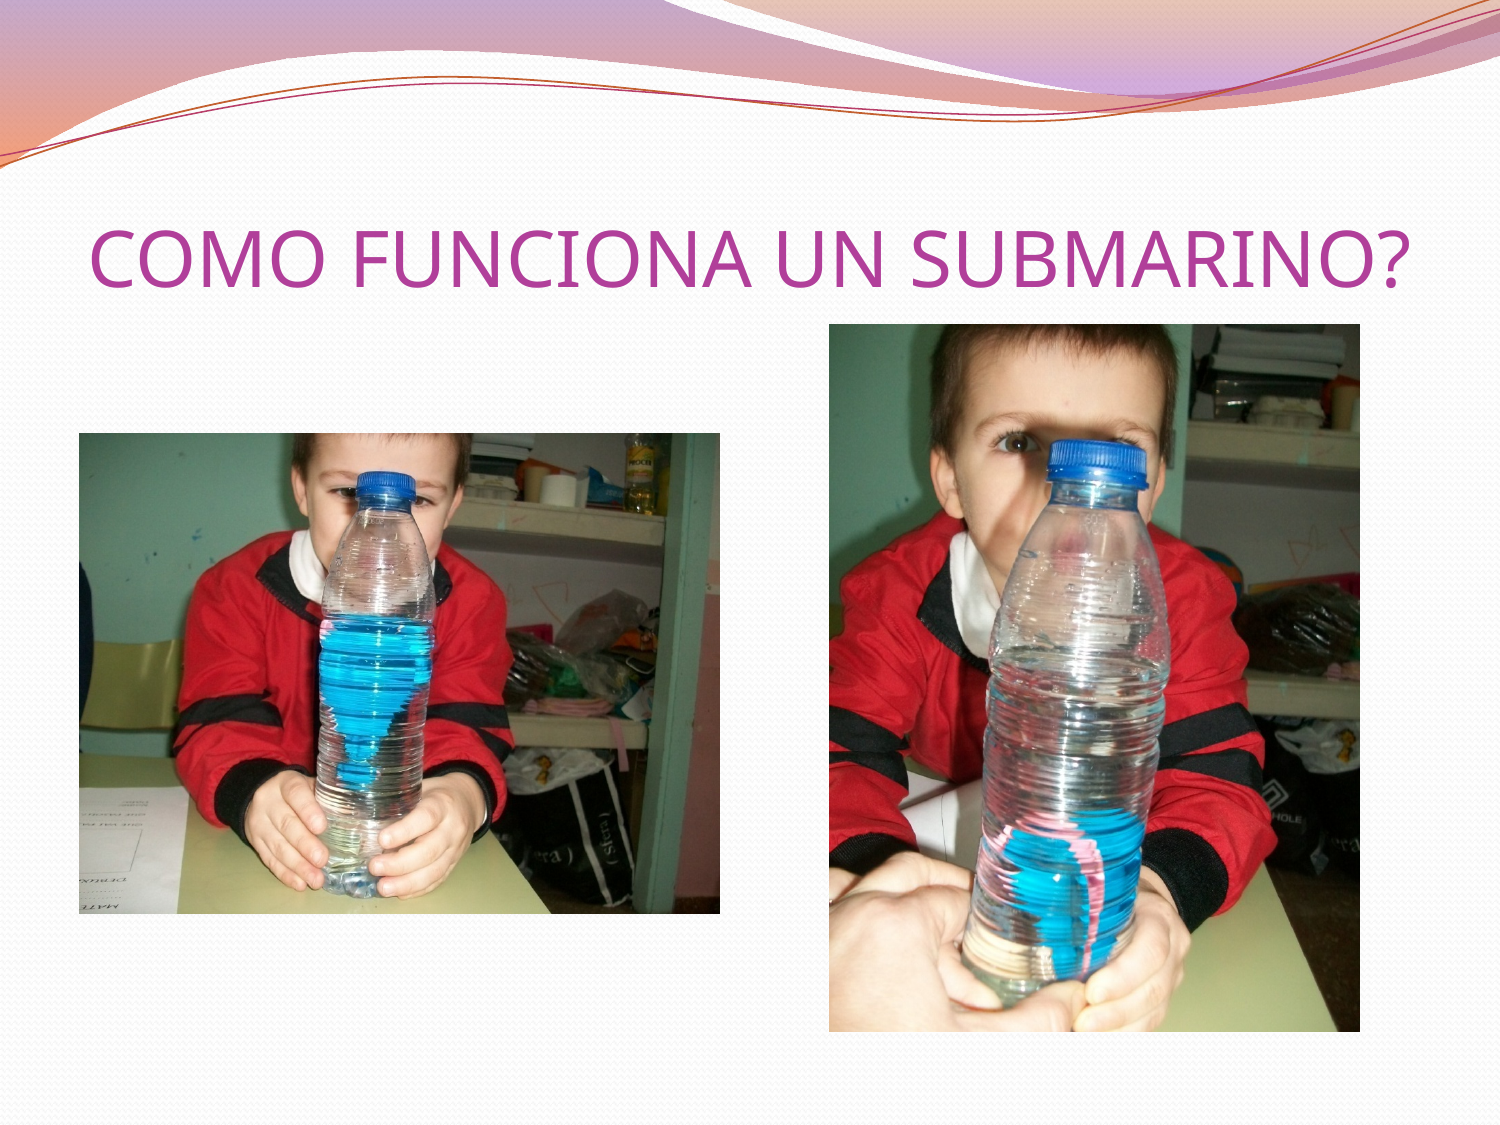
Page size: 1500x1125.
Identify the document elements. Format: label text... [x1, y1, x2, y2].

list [829, 324, 1360, 1032]
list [78, 433, 721, 915]
title COMO FUNCIONA UN SUBMARINO? [75, 115, 1425, 303]
